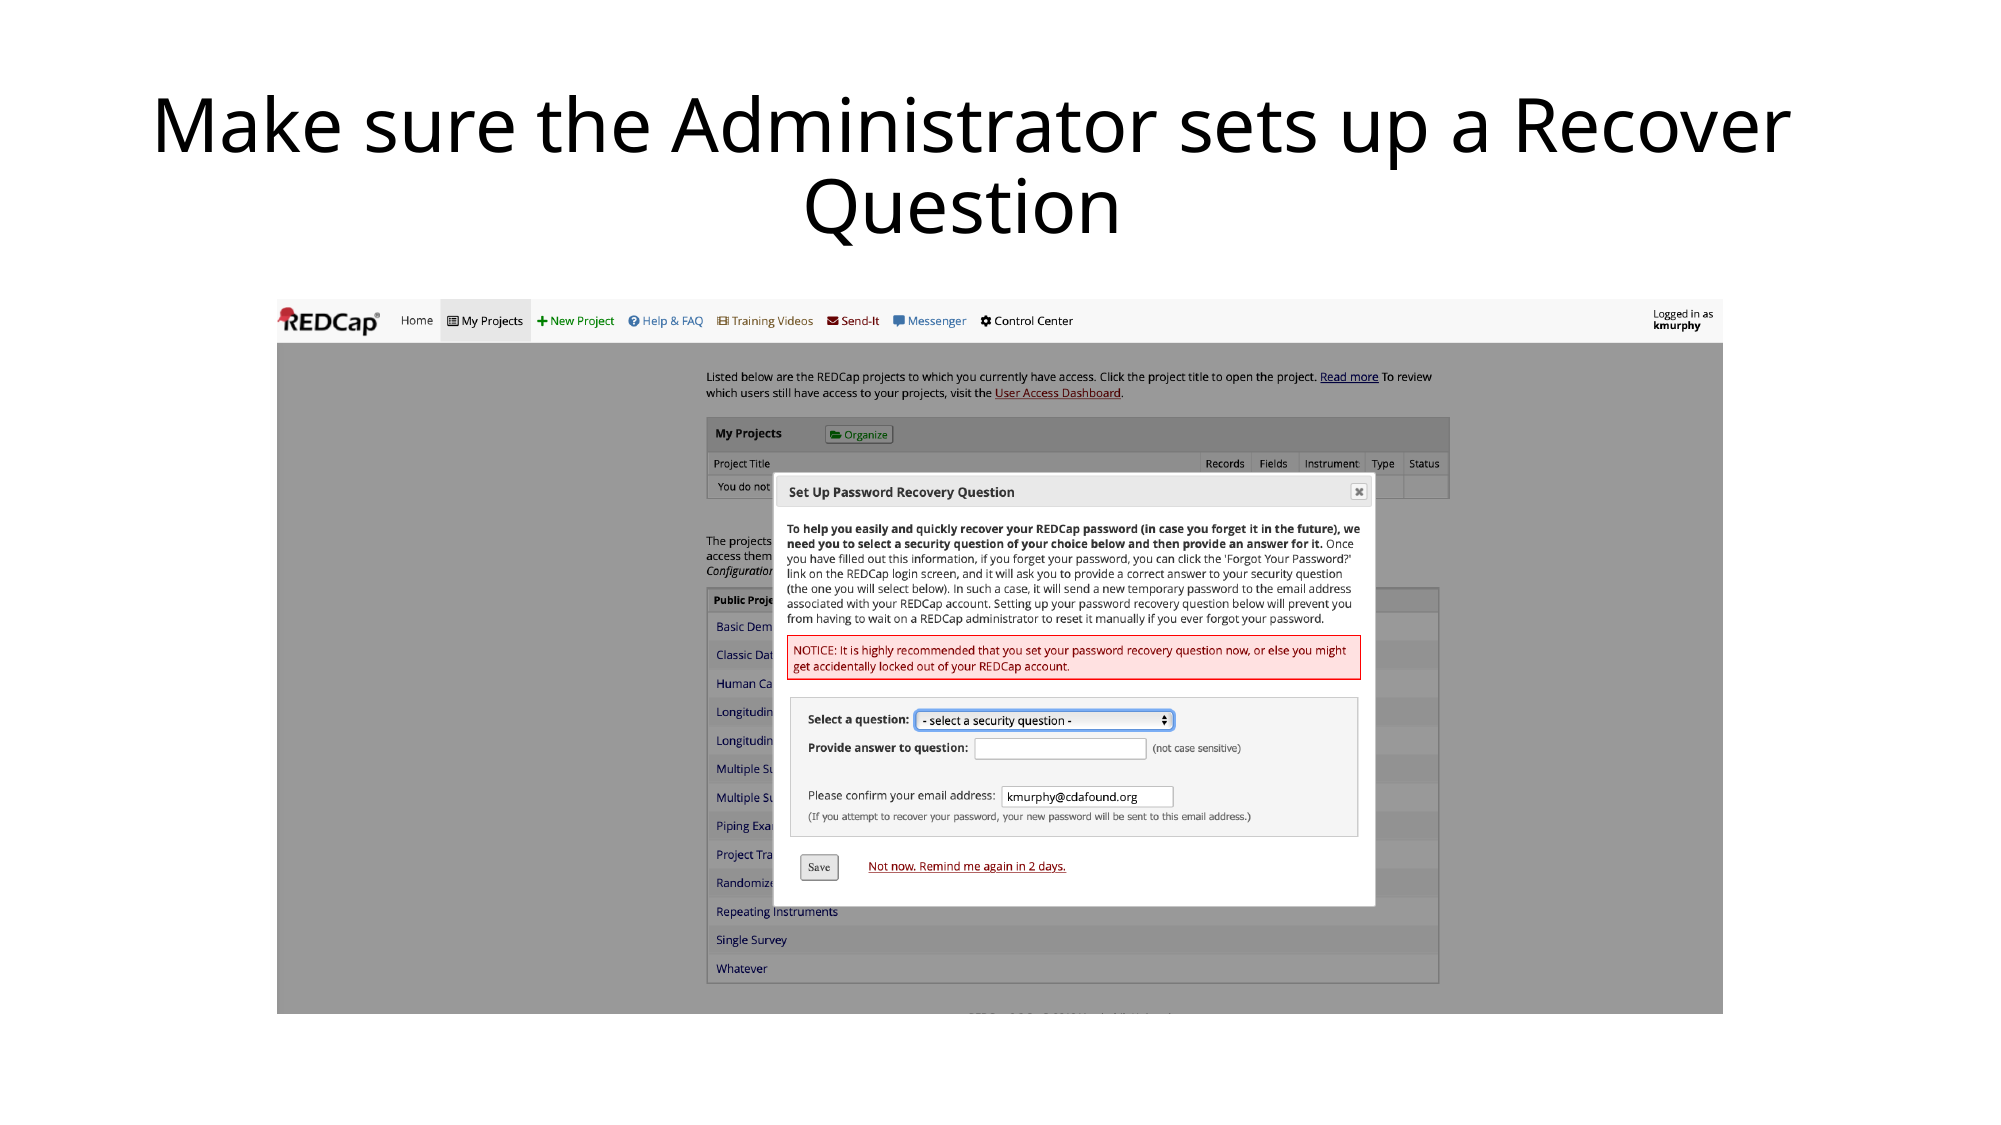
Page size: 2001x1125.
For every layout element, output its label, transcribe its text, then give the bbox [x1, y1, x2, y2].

title Make sure the Administrator sets up a Recover Question [24, 59, 1921, 278]
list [276, 299, 1723, 1014]
